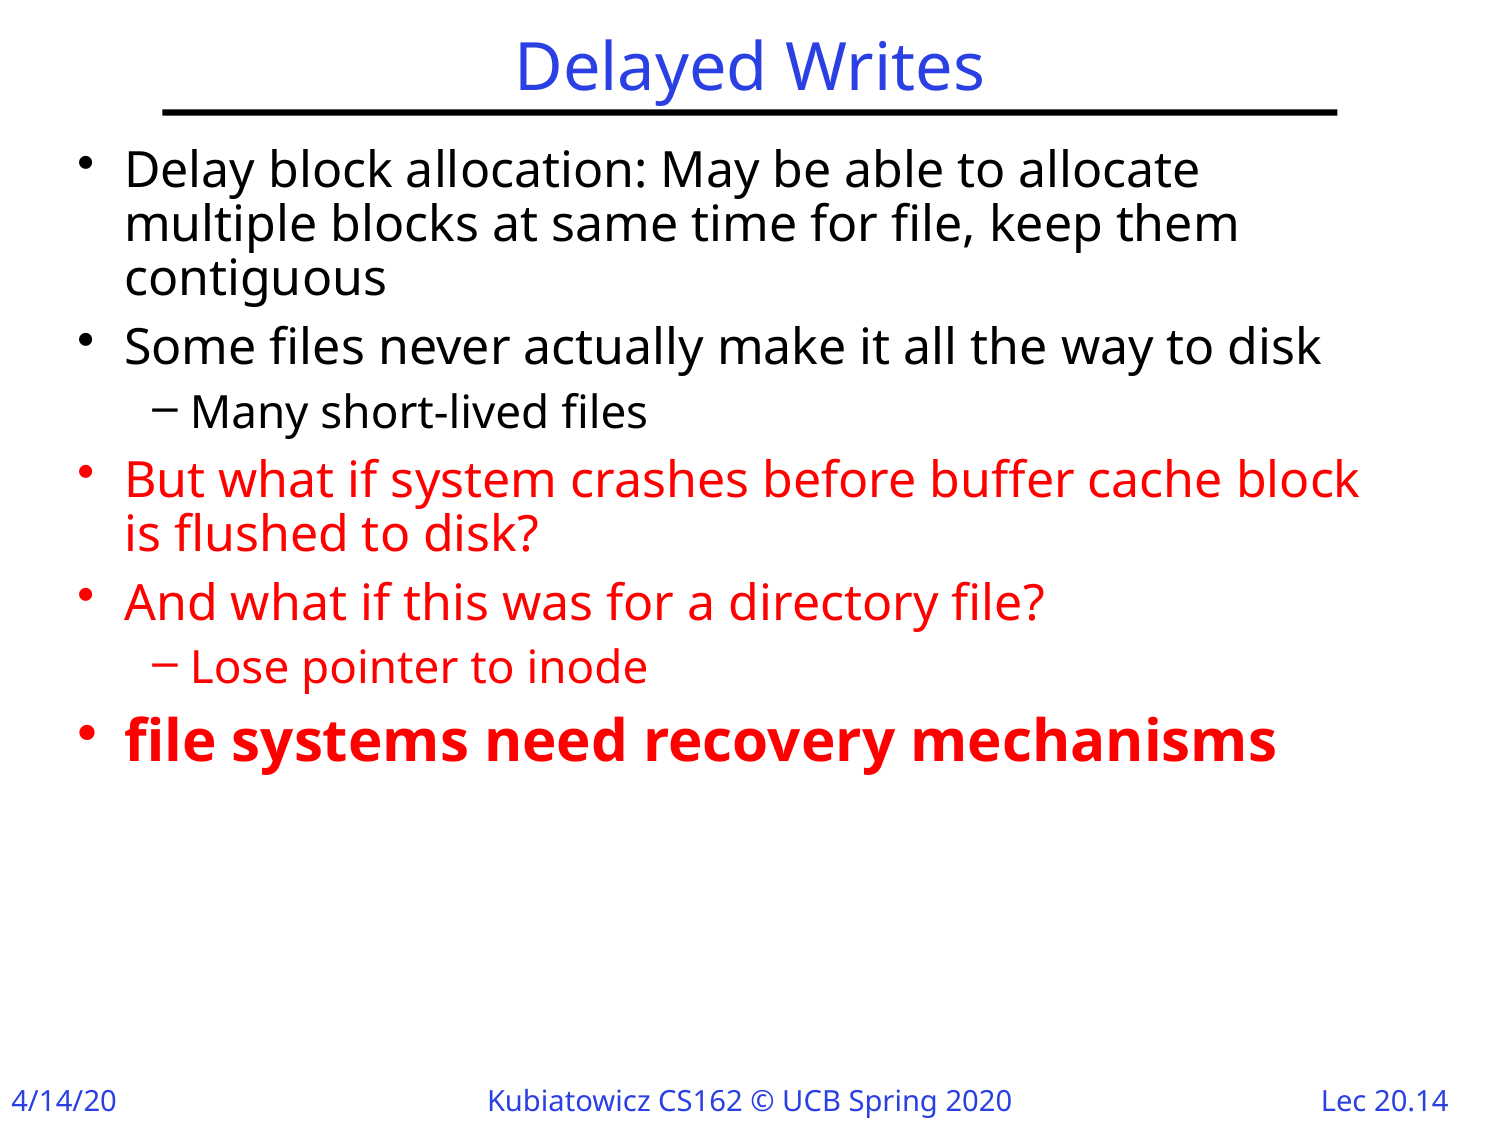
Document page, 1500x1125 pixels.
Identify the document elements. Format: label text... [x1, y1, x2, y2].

title Delayed Writes [162, 24, 1338, 113]
list Delay block allocation: May be able to allocate multiple blocks at same time for file, keep them contiguous Some files never actually make it all the way to disk Many short-lived files But what if system crashes before buffer cache block is flushed to disk? And what if this was for a directory file? Lose pointer to inode file systems need recovery mechanisms [62, 137, 1416, 936]
